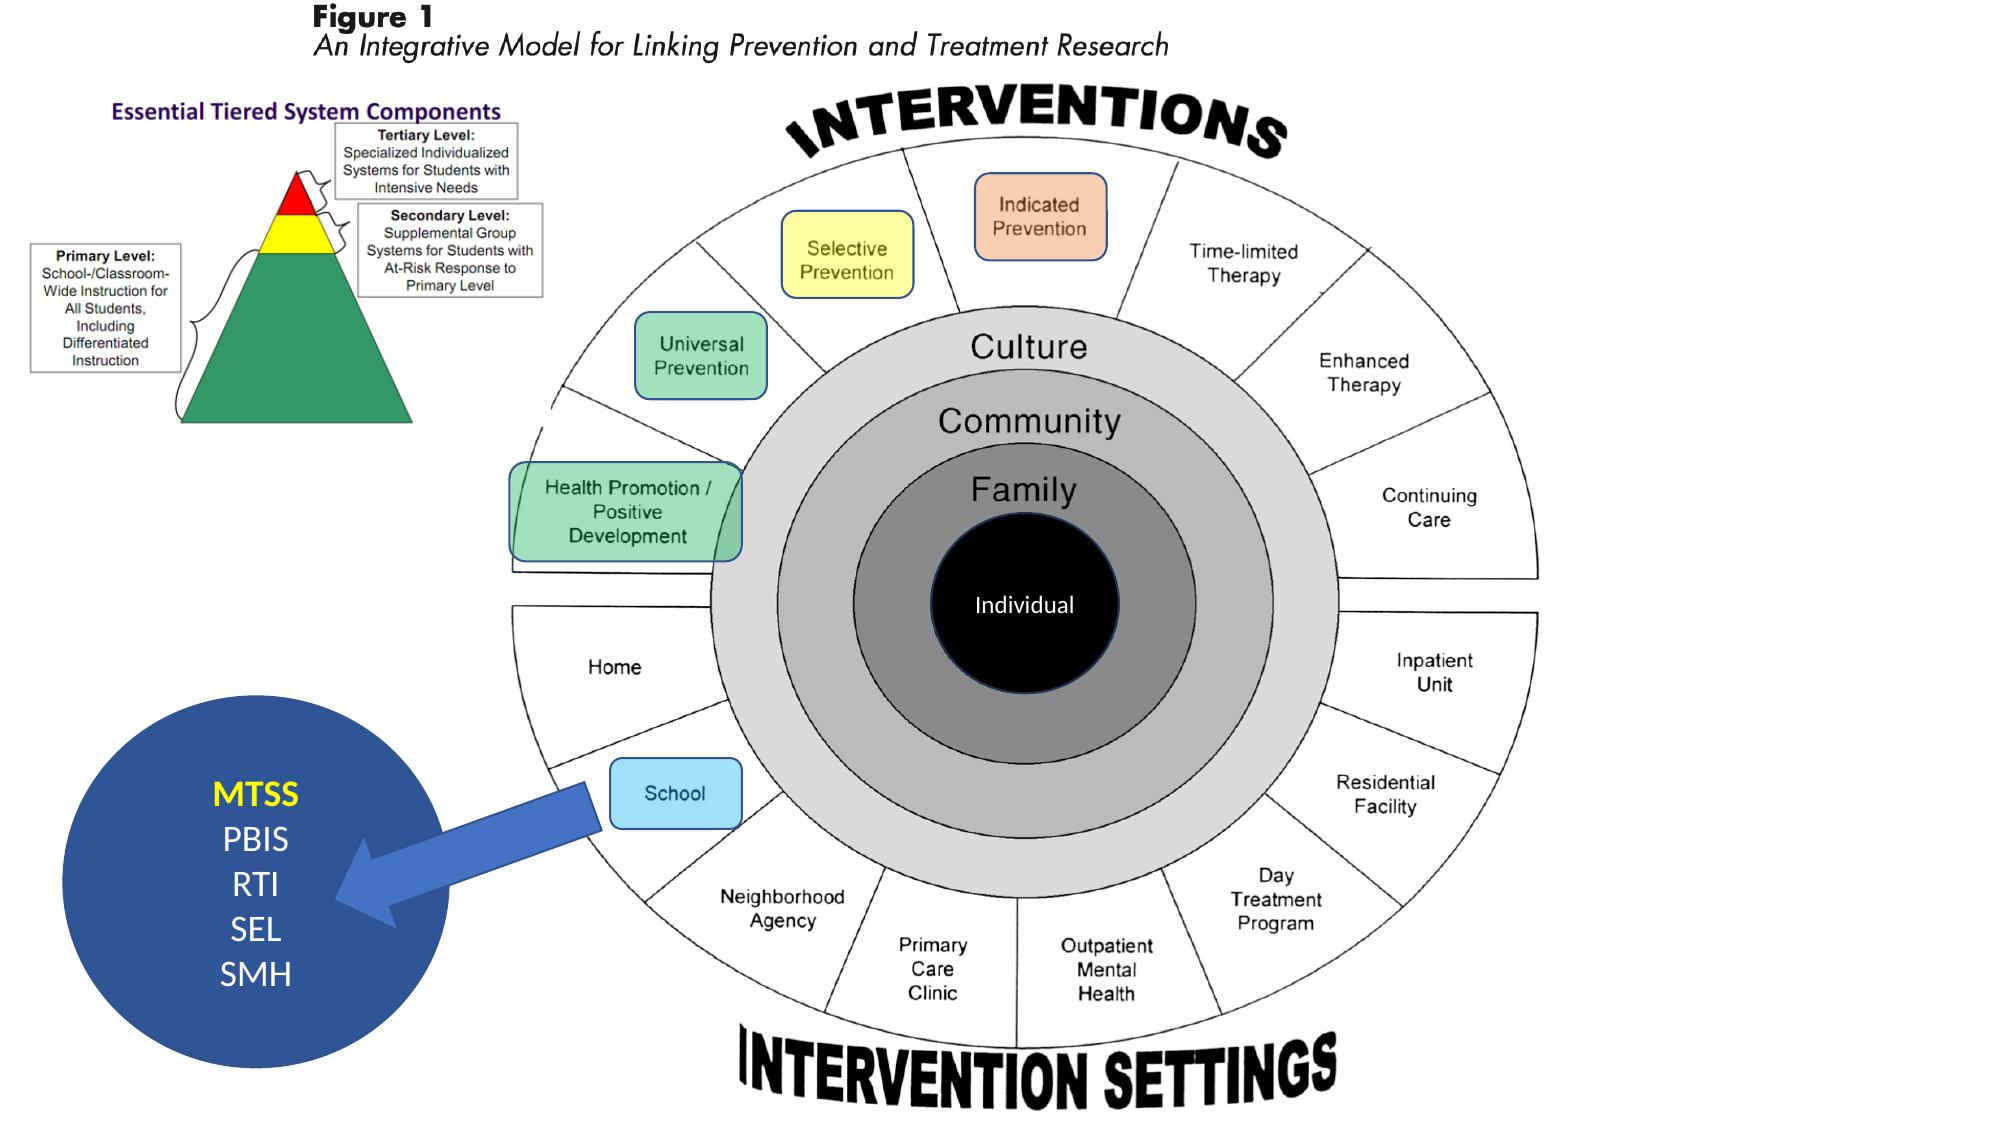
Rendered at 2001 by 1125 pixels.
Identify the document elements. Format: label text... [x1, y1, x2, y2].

picture [23, 0, 1713, 1125]
text_box MTSS PBIS RTI SEL SMH [62, 695, 287, 1069]
